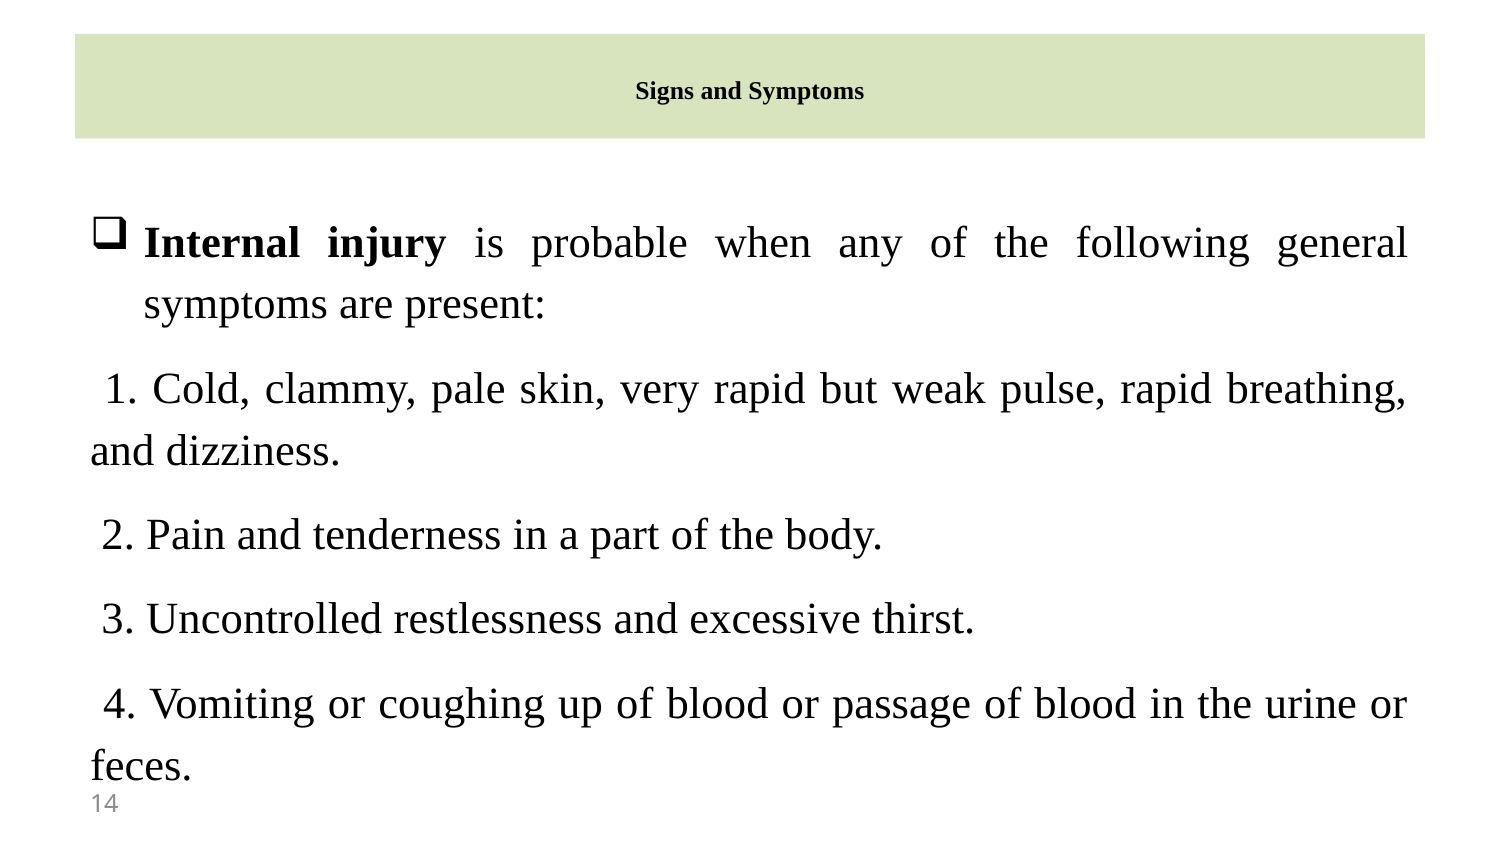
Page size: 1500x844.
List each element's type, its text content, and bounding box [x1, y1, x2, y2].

slide_number 14 [75, 782, 425, 827]
list Internal injury is probable when any of the following general symptoms are present: 1. Cold, clammy, pale skin, very rapid but weak pulse, rapid breathing, and dizziness. 2. Pain and tenderness in a part of the body. 3. Uncontrolled restlessness and excessive thirst. 4. Vomiting or coughing up of blood or passage of blood in the urine or feces. [75, 196, 1425, 800]
title Signs and Symptoms [75, 33, 1425, 139]
